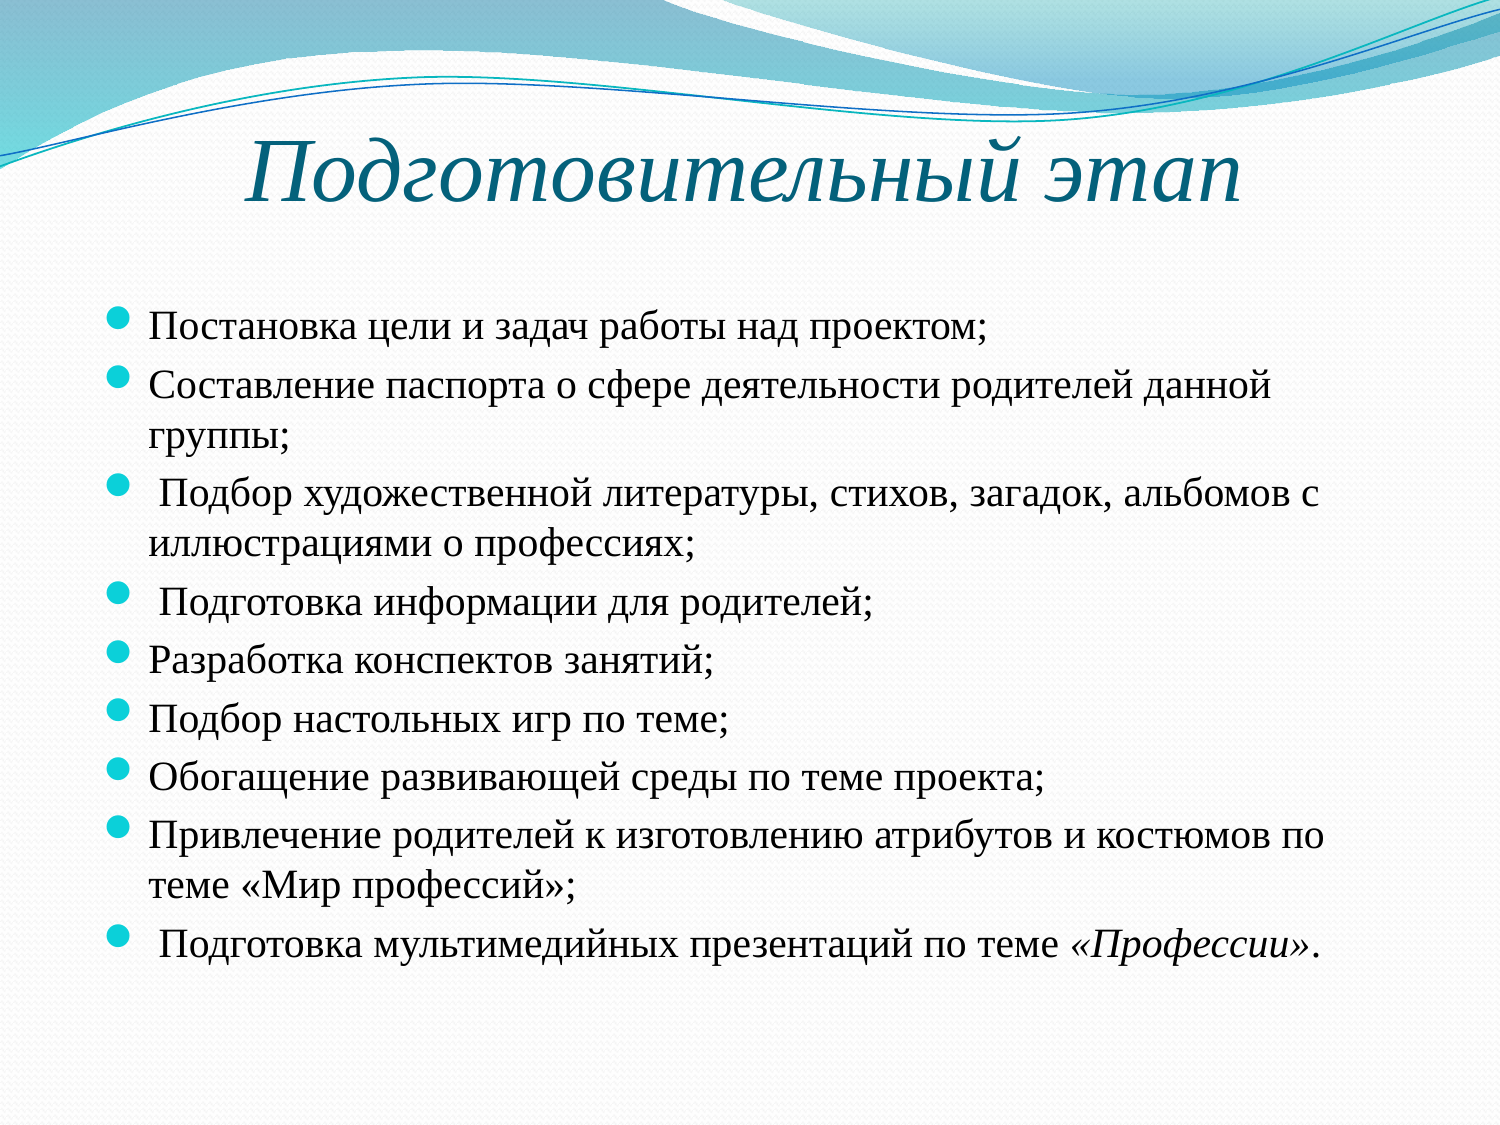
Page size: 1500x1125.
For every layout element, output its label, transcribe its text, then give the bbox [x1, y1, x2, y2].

list Постановка цели и задач работы над проектом; Составление паспорта о сфере деятельности родителей данной группы; Подбор художественной литературы, стихов, загадок, альбомов с иллюстрациями о профессиях; Подготовка информации для родителей; Разработка конспектов занятий; Подбор настольных игр по теме; Обогащение развивающей среды по теме проекта; Привлечение родителей к изготовлению атрибутов и костюмов по теме «Мир профессий»; Подготовка мультимедийных презентаций по теме «Профессии». [88, 290, 1424, 1102]
title Подготовительный этап [135, 54, 1355, 221]
